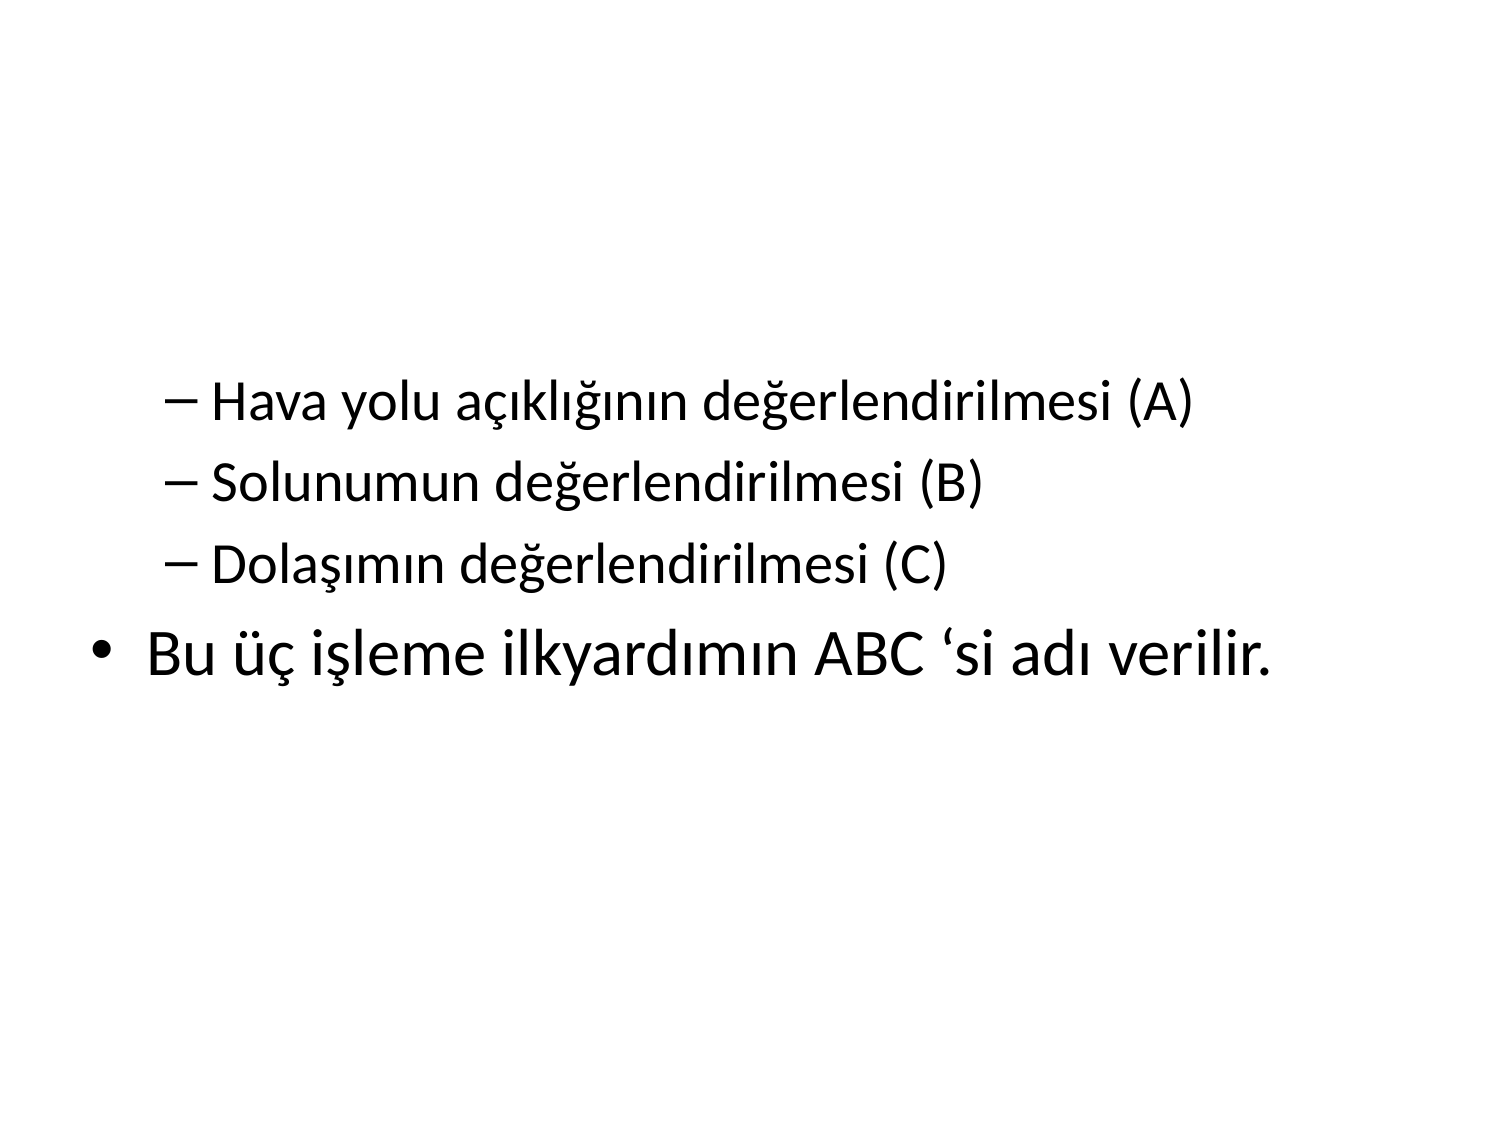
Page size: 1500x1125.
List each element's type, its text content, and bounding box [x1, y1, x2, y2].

list Hava yolu açıklığının değerlendirilmesi (A) Solunumun değerlendirilmesi (B) Dolaşımın değerlendirilmesi (C) Bu üç işleme ilkyardımın ABC ‘si adı verilir. [75, 262, 1425, 1005]
